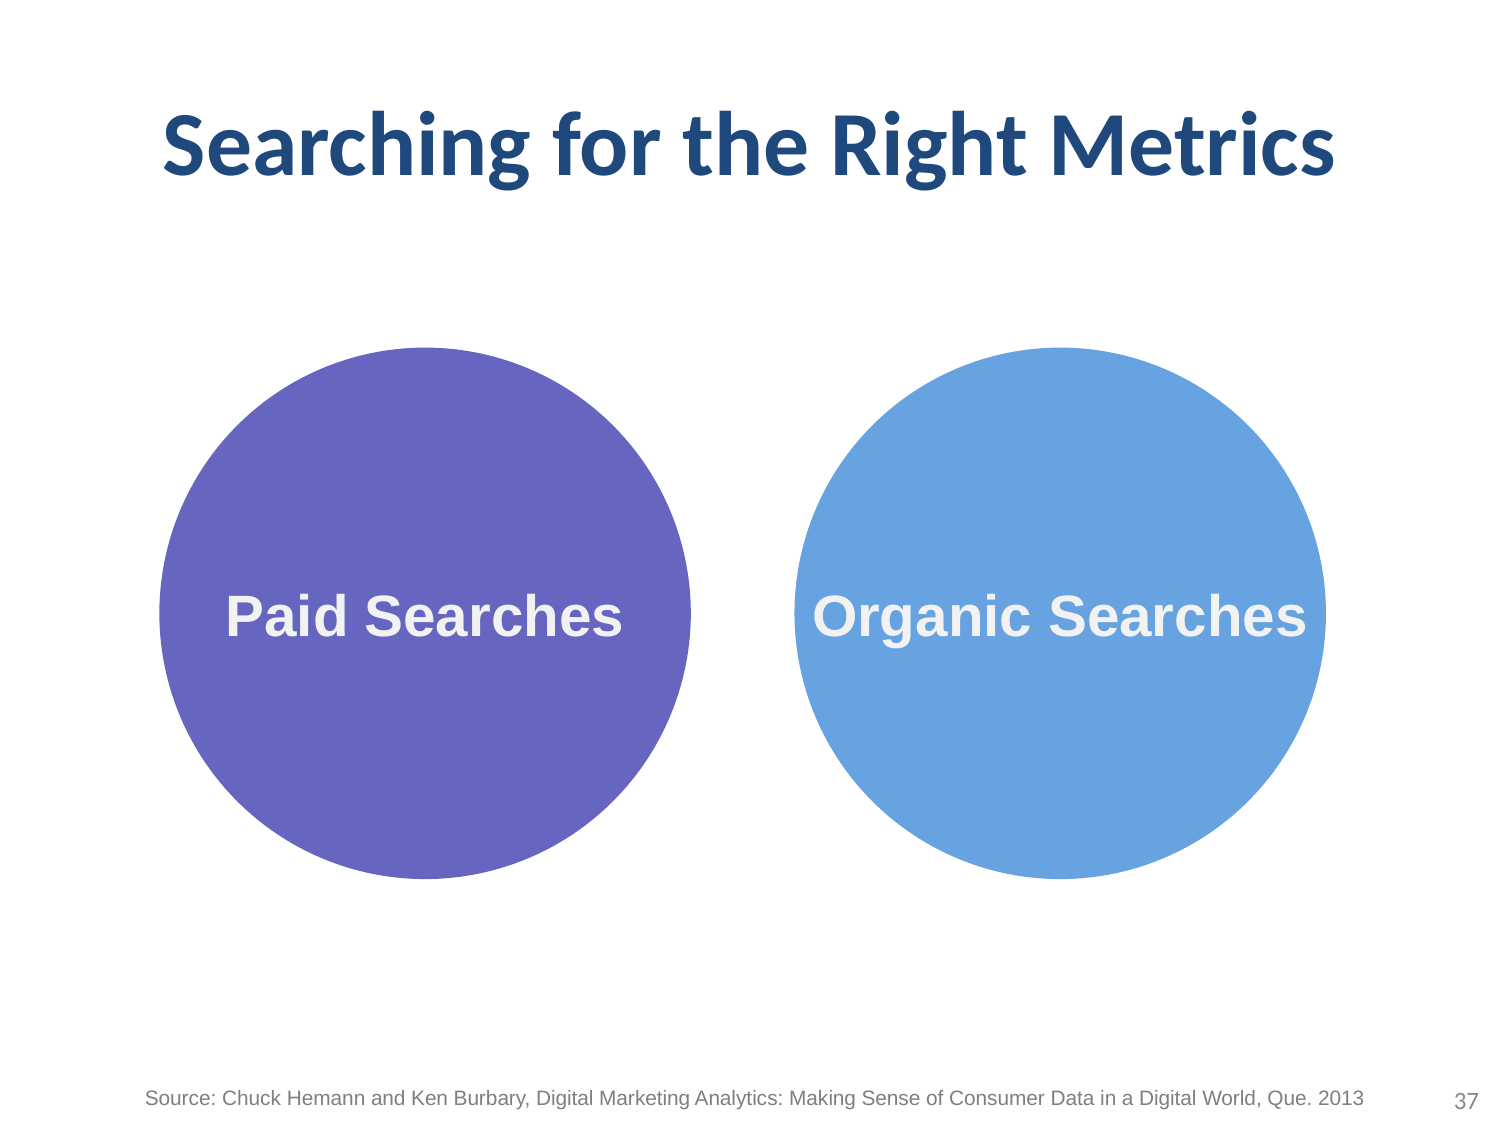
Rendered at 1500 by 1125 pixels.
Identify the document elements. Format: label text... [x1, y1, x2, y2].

title Searching for the Right Metrics [75, 45, 1425, 233]
text_box Organic Searches [797, 571, 1324, 656]
text_box [792, 345, 1329, 882]
text_box [157, 345, 693, 882]
text_box Source: Chuck Hemann and Ken Burbary, Digital Marketing Analytics: Making Sense of Consumer Data in a Digital World, Que. 2013 [74, 1077, 1436, 1118]
slide_number 37 [1144, 1069, 1495, 1125]
text_box Paid Searches [210, 571, 640, 656]
